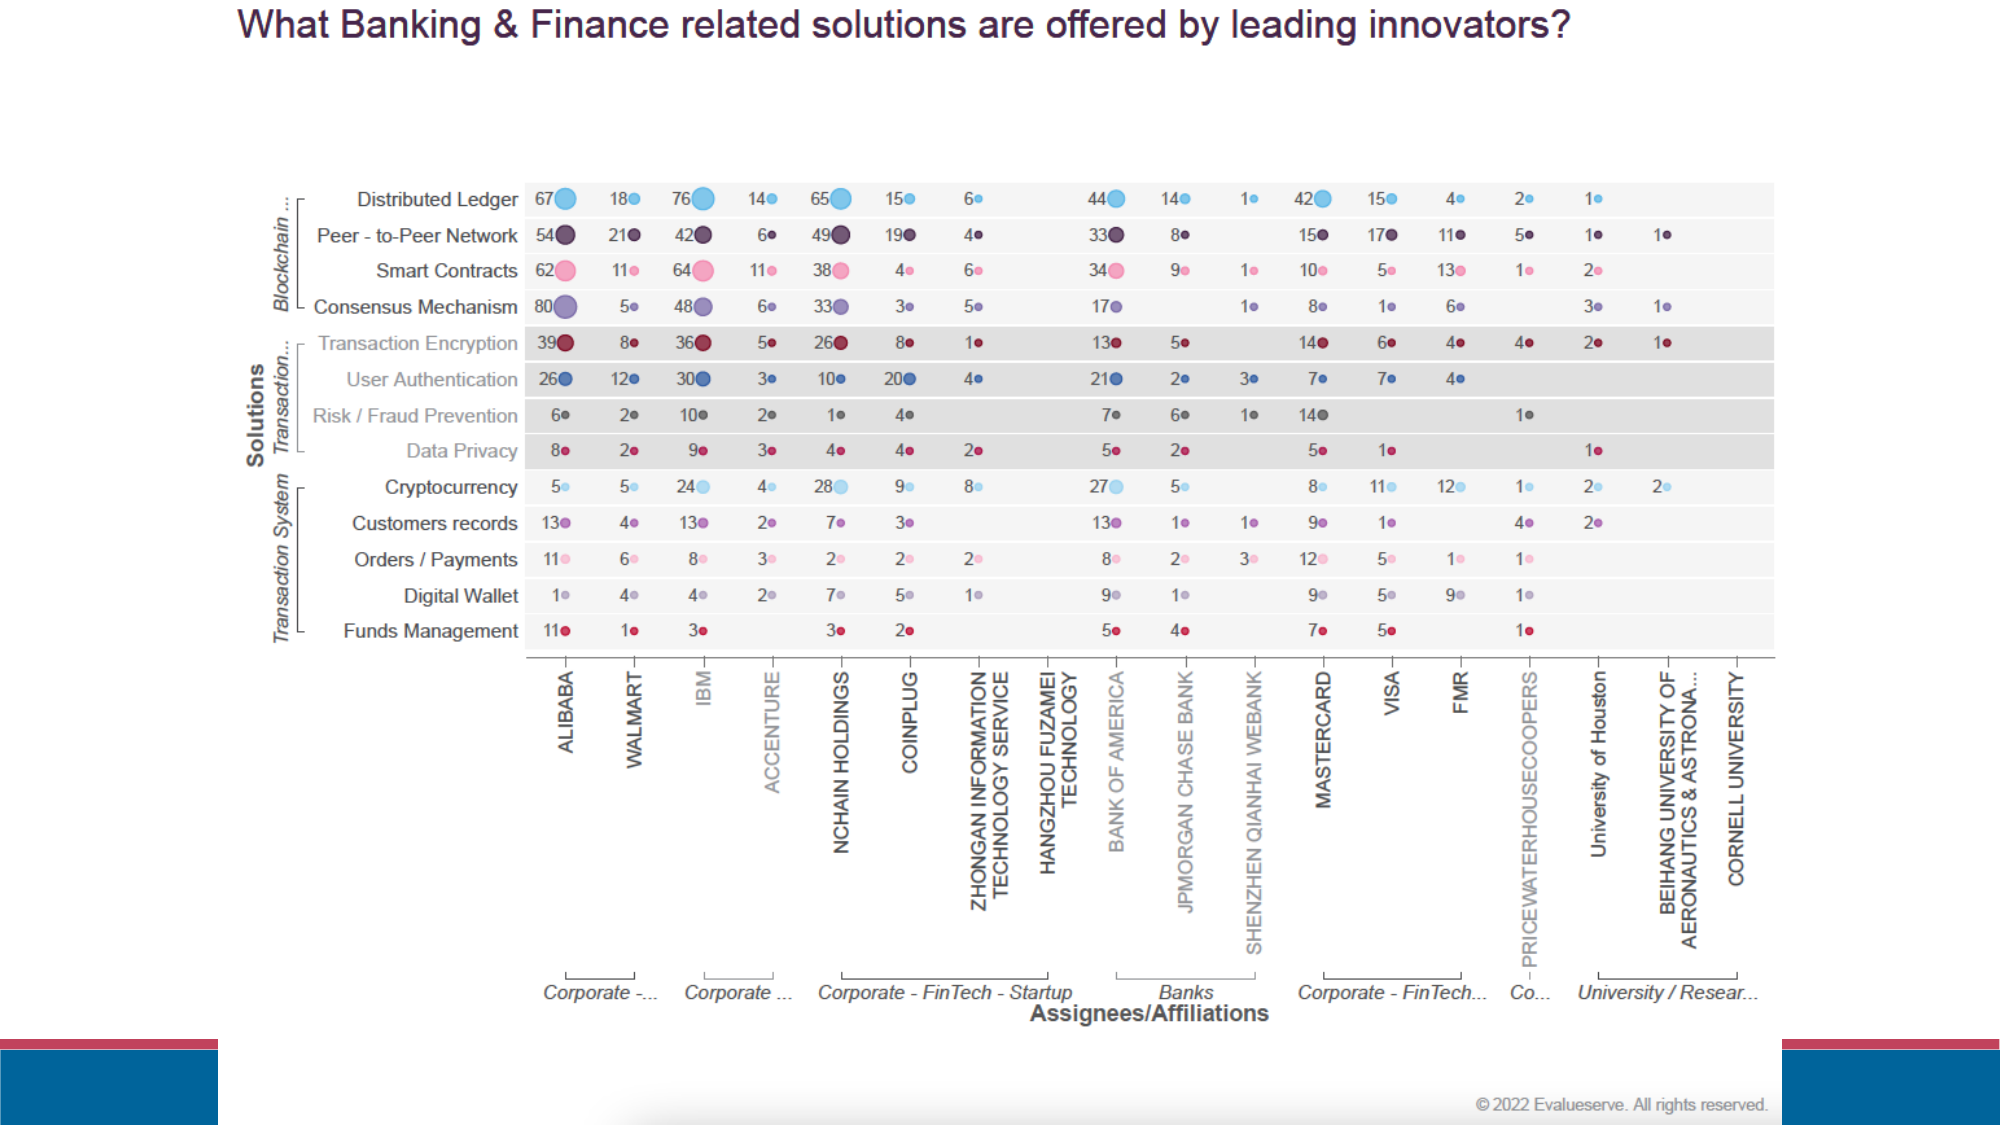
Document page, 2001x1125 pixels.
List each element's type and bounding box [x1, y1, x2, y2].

picture [218, 0, 1782, 1125]
